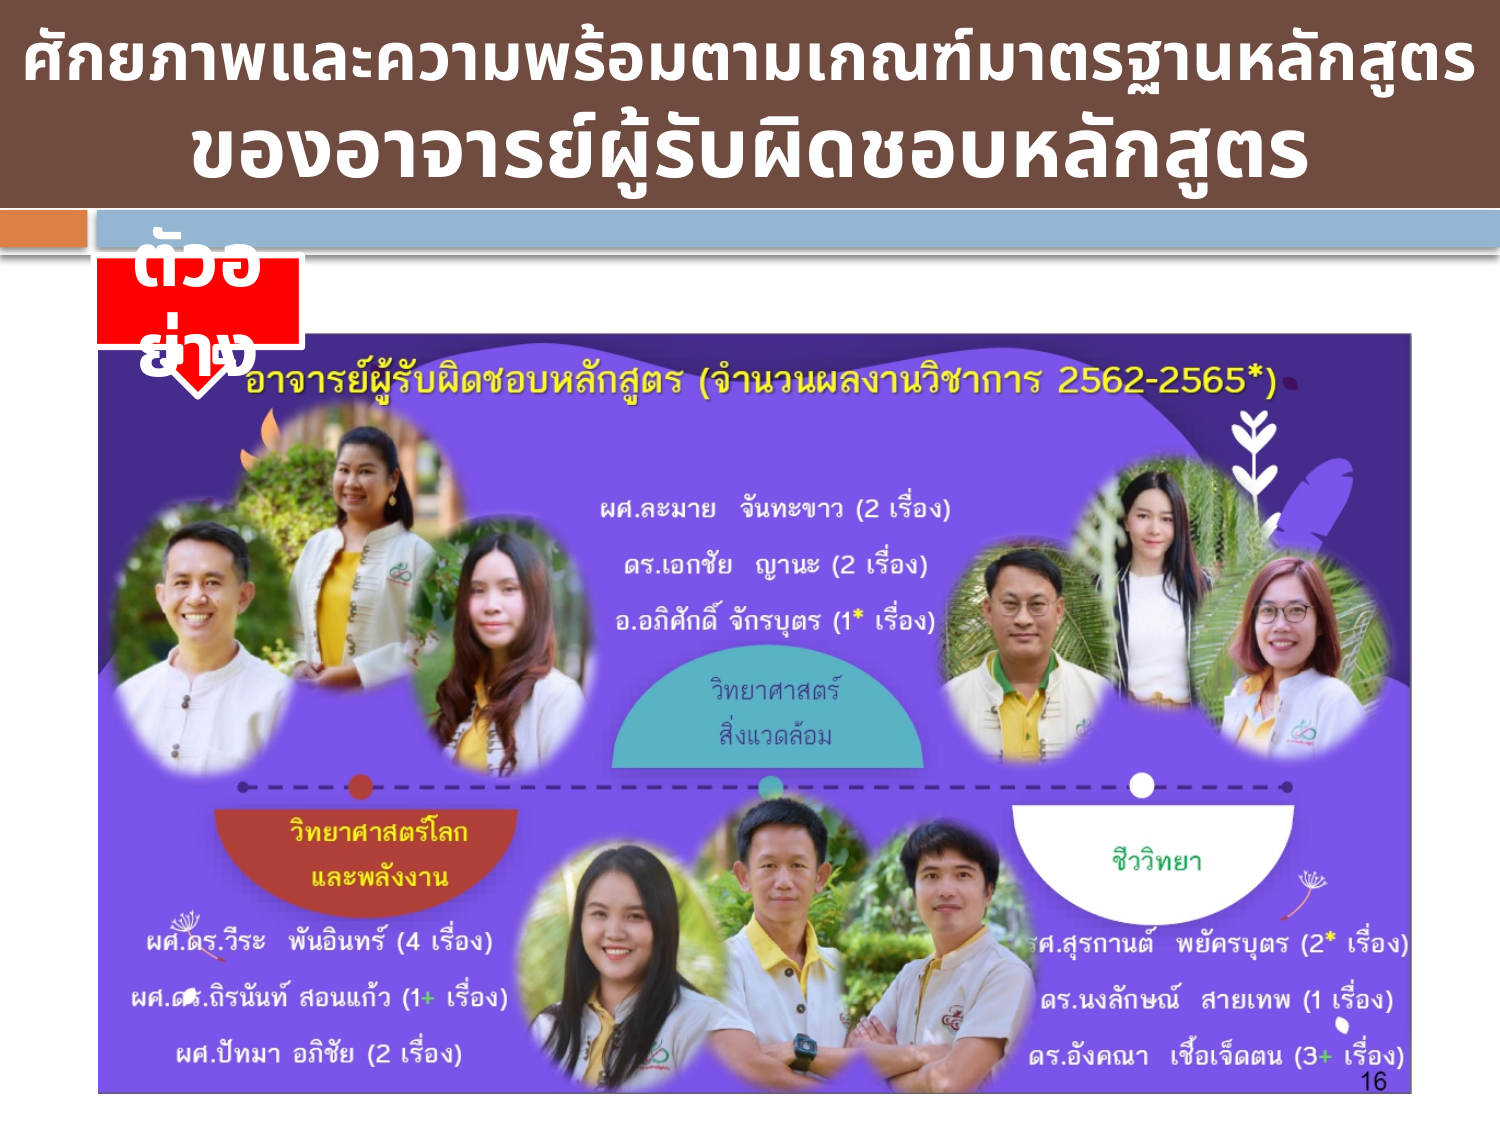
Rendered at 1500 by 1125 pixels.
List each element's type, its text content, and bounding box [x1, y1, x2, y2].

text_box ศักยภาพและความพร้อมตามเกณฑ์มาตรฐานหลักสูตร ของอาจารย์ผู้รับผิดชอบหลักสูตร [0, 0, 1500, 208]
text_box ตัวอย่าง [92, 253, 304, 341]
picture [97, 333, 1412, 1095]
